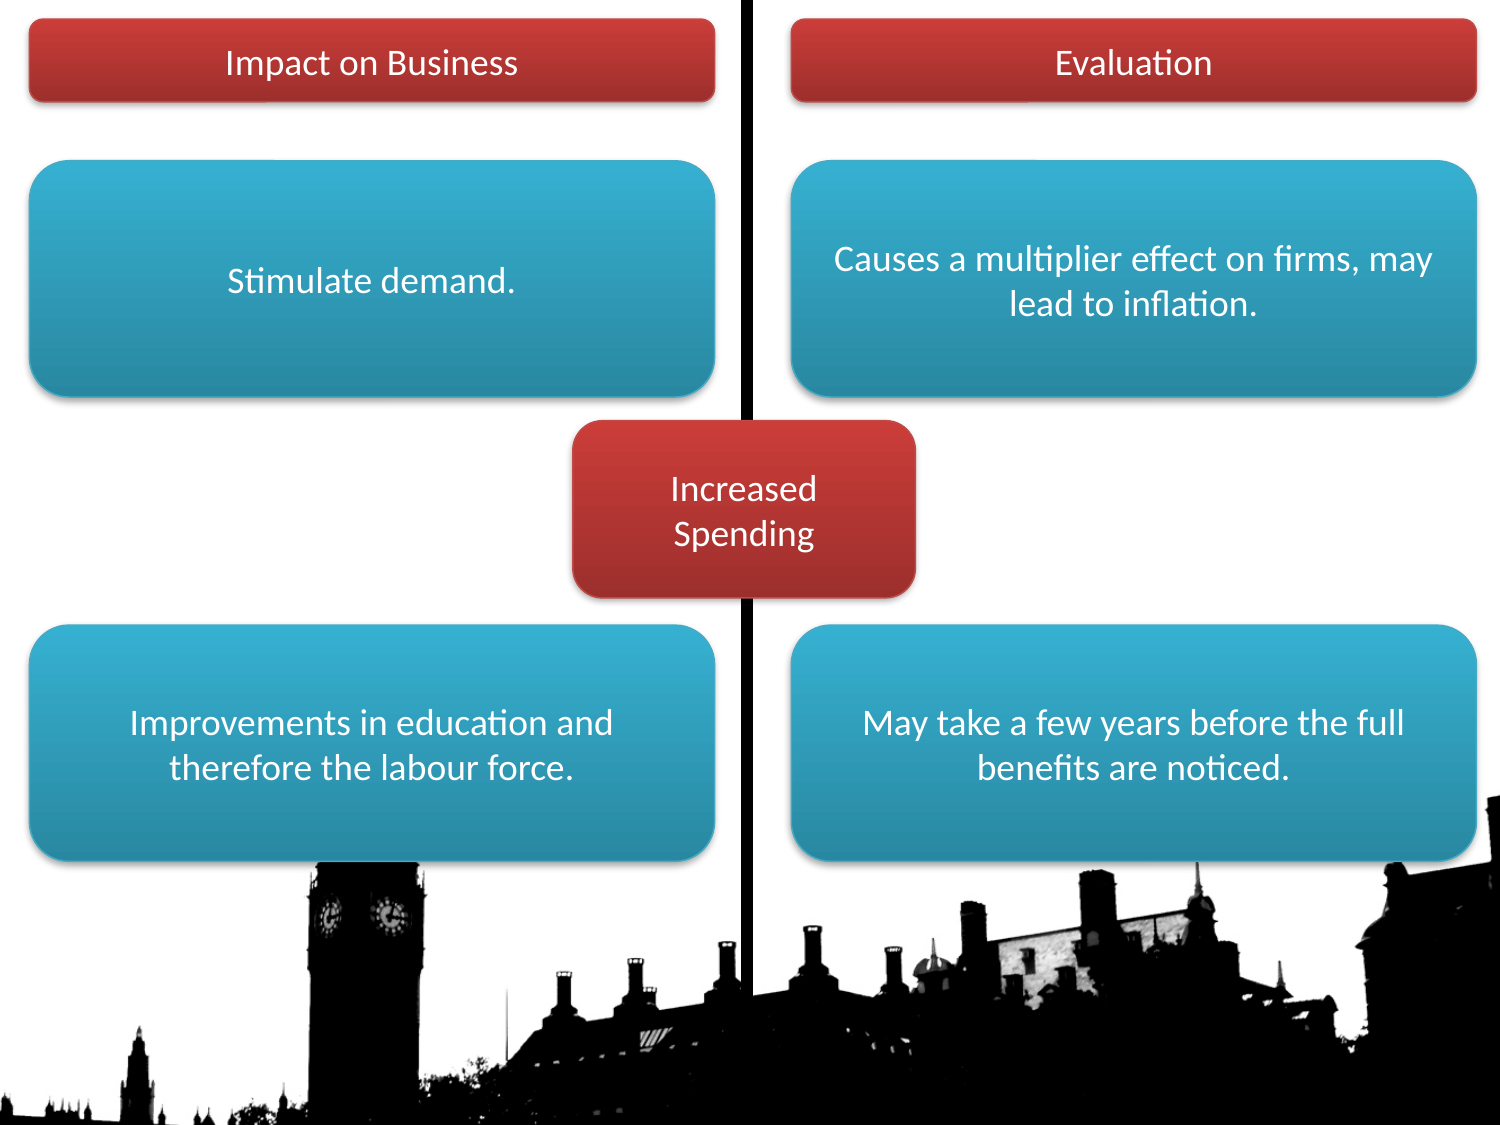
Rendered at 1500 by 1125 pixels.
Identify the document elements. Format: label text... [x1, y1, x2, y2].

picture [748, 597, 1500, 1125]
text_box Increased Spending [751, 419, 917, 596]
text_box Evaluation [790, 18, 1478, 103]
text_box Stimulate demand. [28, 159, 716, 398]
text_box Causes a multiplier effect on firms, may lead to inflation. [790, 159, 1478, 398]
text_box Impact on Business [28, 18, 716, 103]
text_box Increased Spending [572, 419, 742, 596]
picture [0, 597, 746, 1125]
